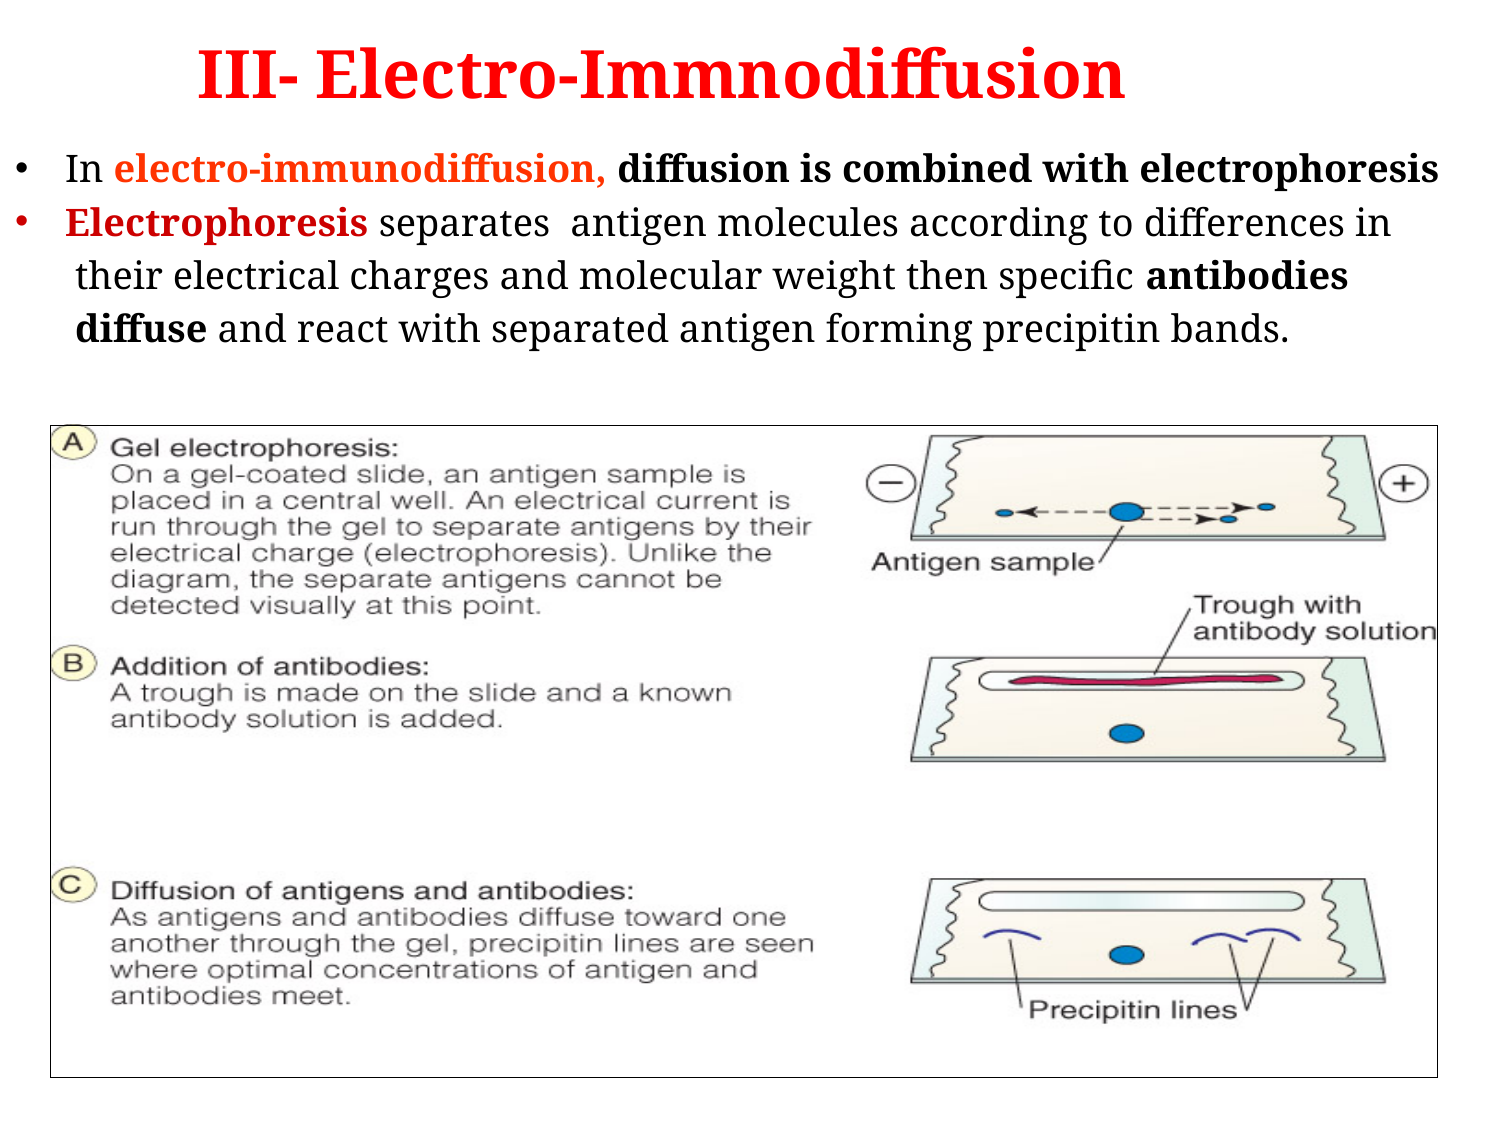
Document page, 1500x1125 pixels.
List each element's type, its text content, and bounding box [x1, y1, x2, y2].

text_box III- Electro-Immnodiffusion [183, 24, 1143, 120]
list In electro-immunodiffusion, diffusion is combined with electrophoresis Electrophoresis separates antigen molecules according to differences in their electrical charges and molecular weight then specific antibodies diffuse and react with separated antigen forming precipitin bands. [0, 137, 1500, 363]
picture [49, 424, 1438, 1078]
